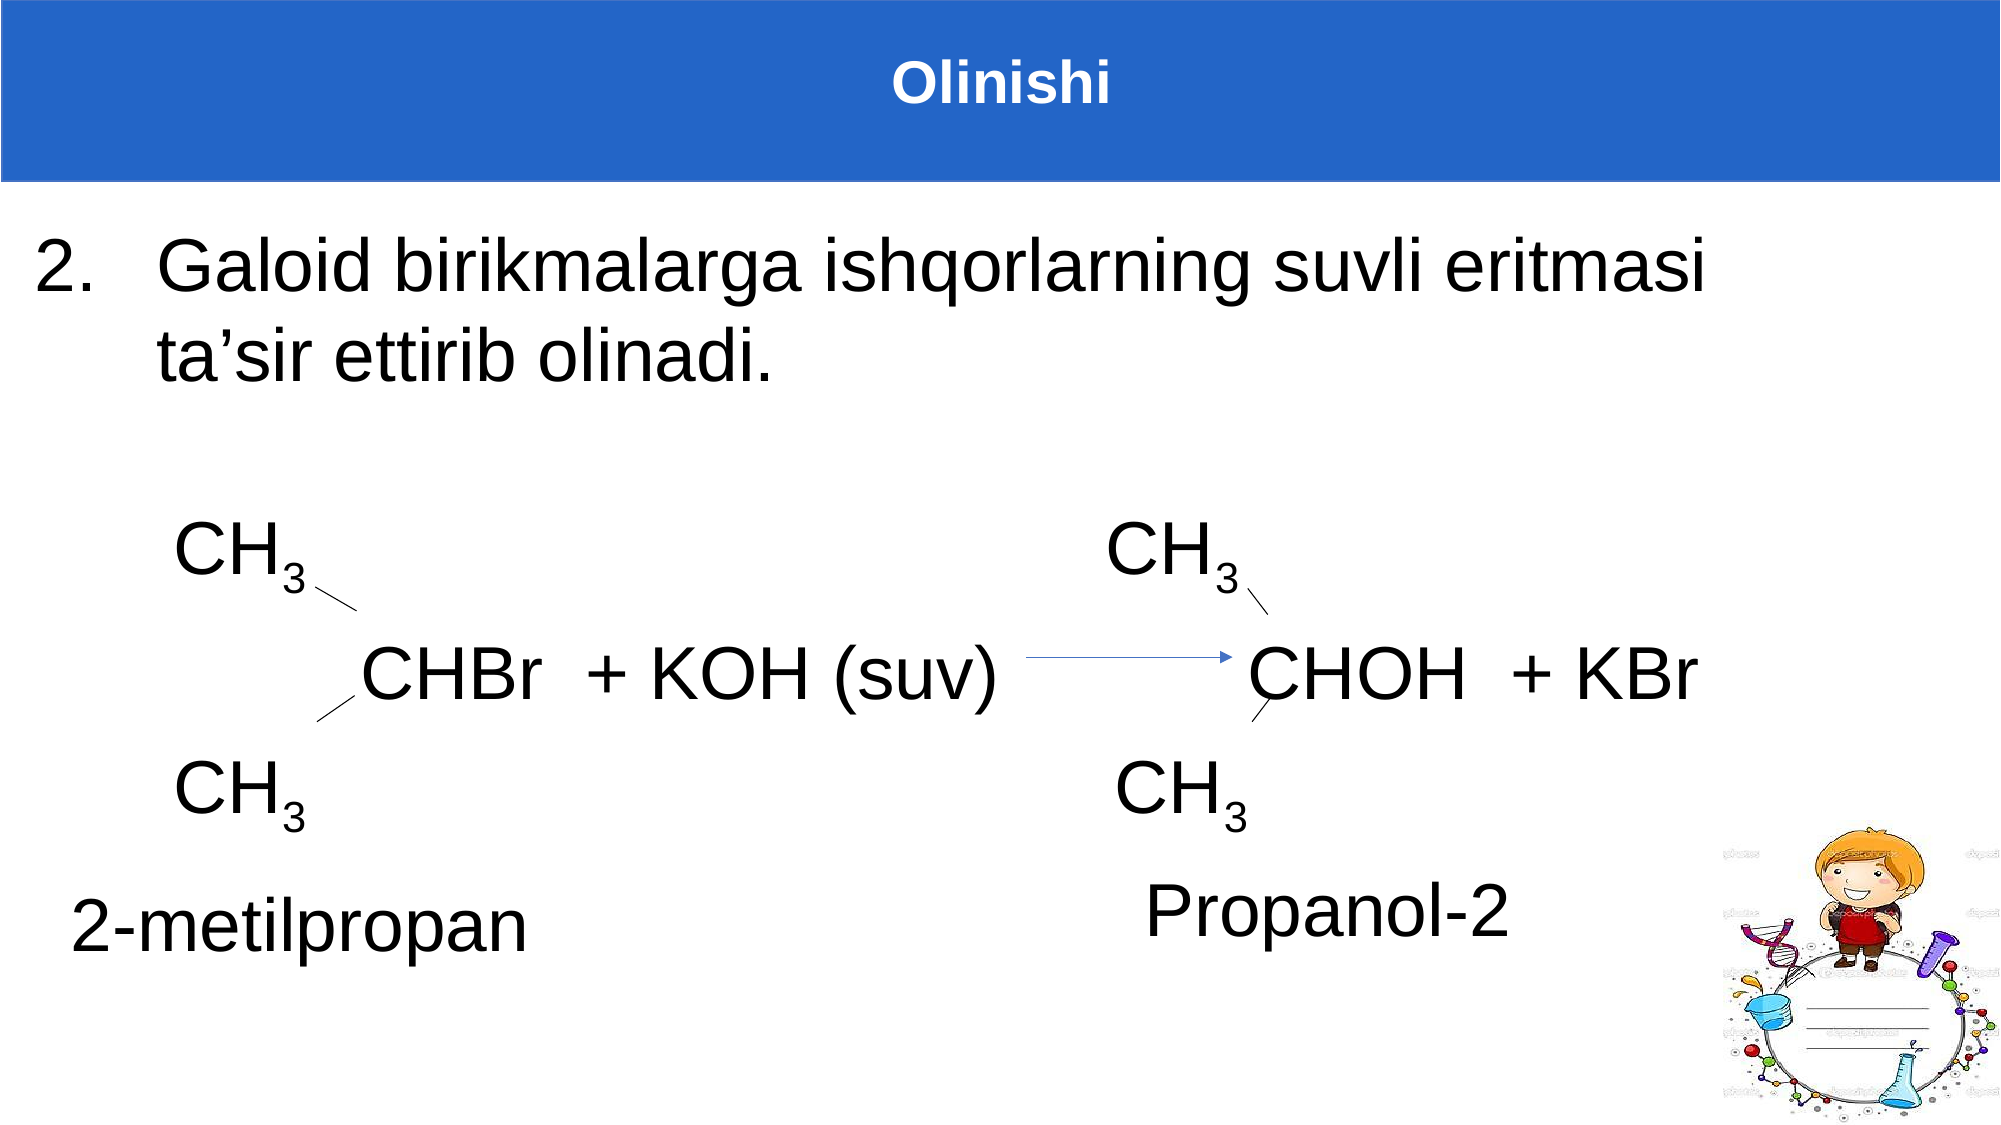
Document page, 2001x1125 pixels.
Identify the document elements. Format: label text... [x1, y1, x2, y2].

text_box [1252, 695, 1273, 722]
text_box Galoid birikmalarga ishqorlarning suvli eritmasi ta’sir ettirib olinadi. [19, 209, 1792, 404]
picture [1723, 820, 2000, 1125]
text_box 2-metilpropan [56, 869, 580, 974]
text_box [1247, 588, 1268, 615]
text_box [315, 586, 357, 611]
title Olinishi [2, 0, 2000, 181]
text_box Propanol-2 [1129, 854, 1653, 960]
text_box CH3 CH3 CHBr + KOH (suv) CHOH + KBr CH3 CH3 [158, 485, 1959, 849]
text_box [316, 695, 355, 722]
